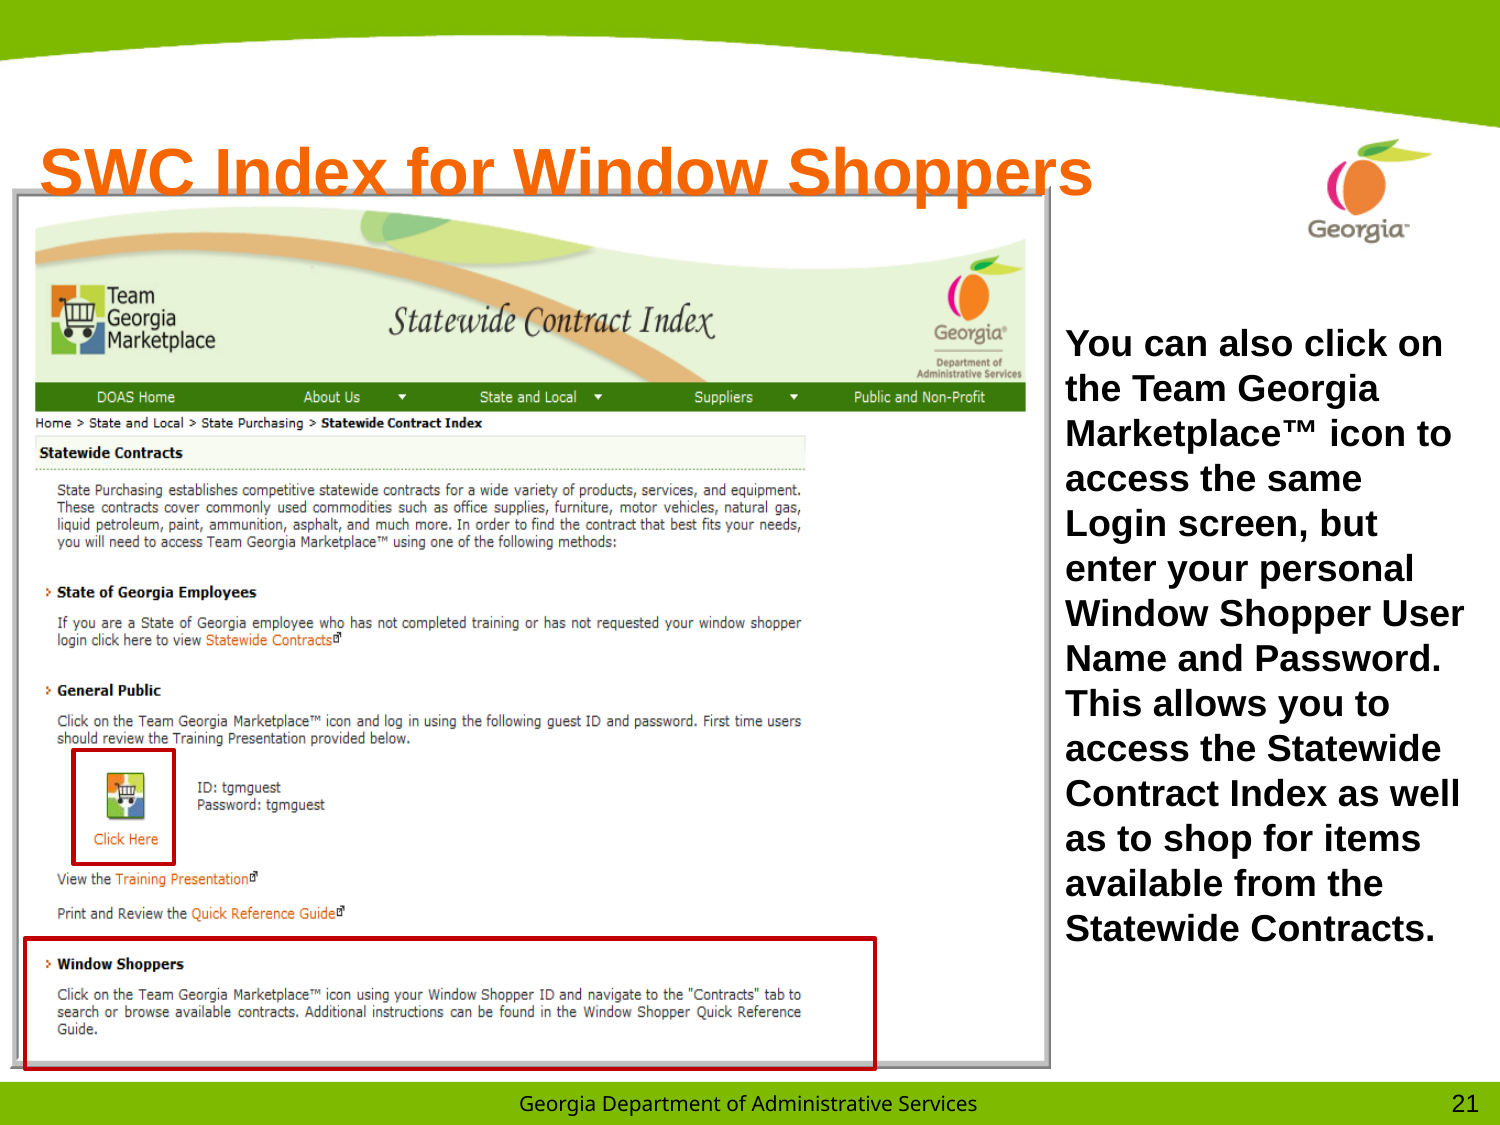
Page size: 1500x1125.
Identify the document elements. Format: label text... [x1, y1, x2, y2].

title SWC Index for Window Shoppers [24, 99, 1351, 238]
text_box You can also click on the Team Georgia Marketplace™ icon to access the same Login screen, but enter your personal Window Shopper User Name and Password. This allows you to access the Statewide Contract Index as well as to shop for items available from the Statewide Contracts. [1055, 311, 1482, 957]
picture [0, 0, 1500, 1081]
